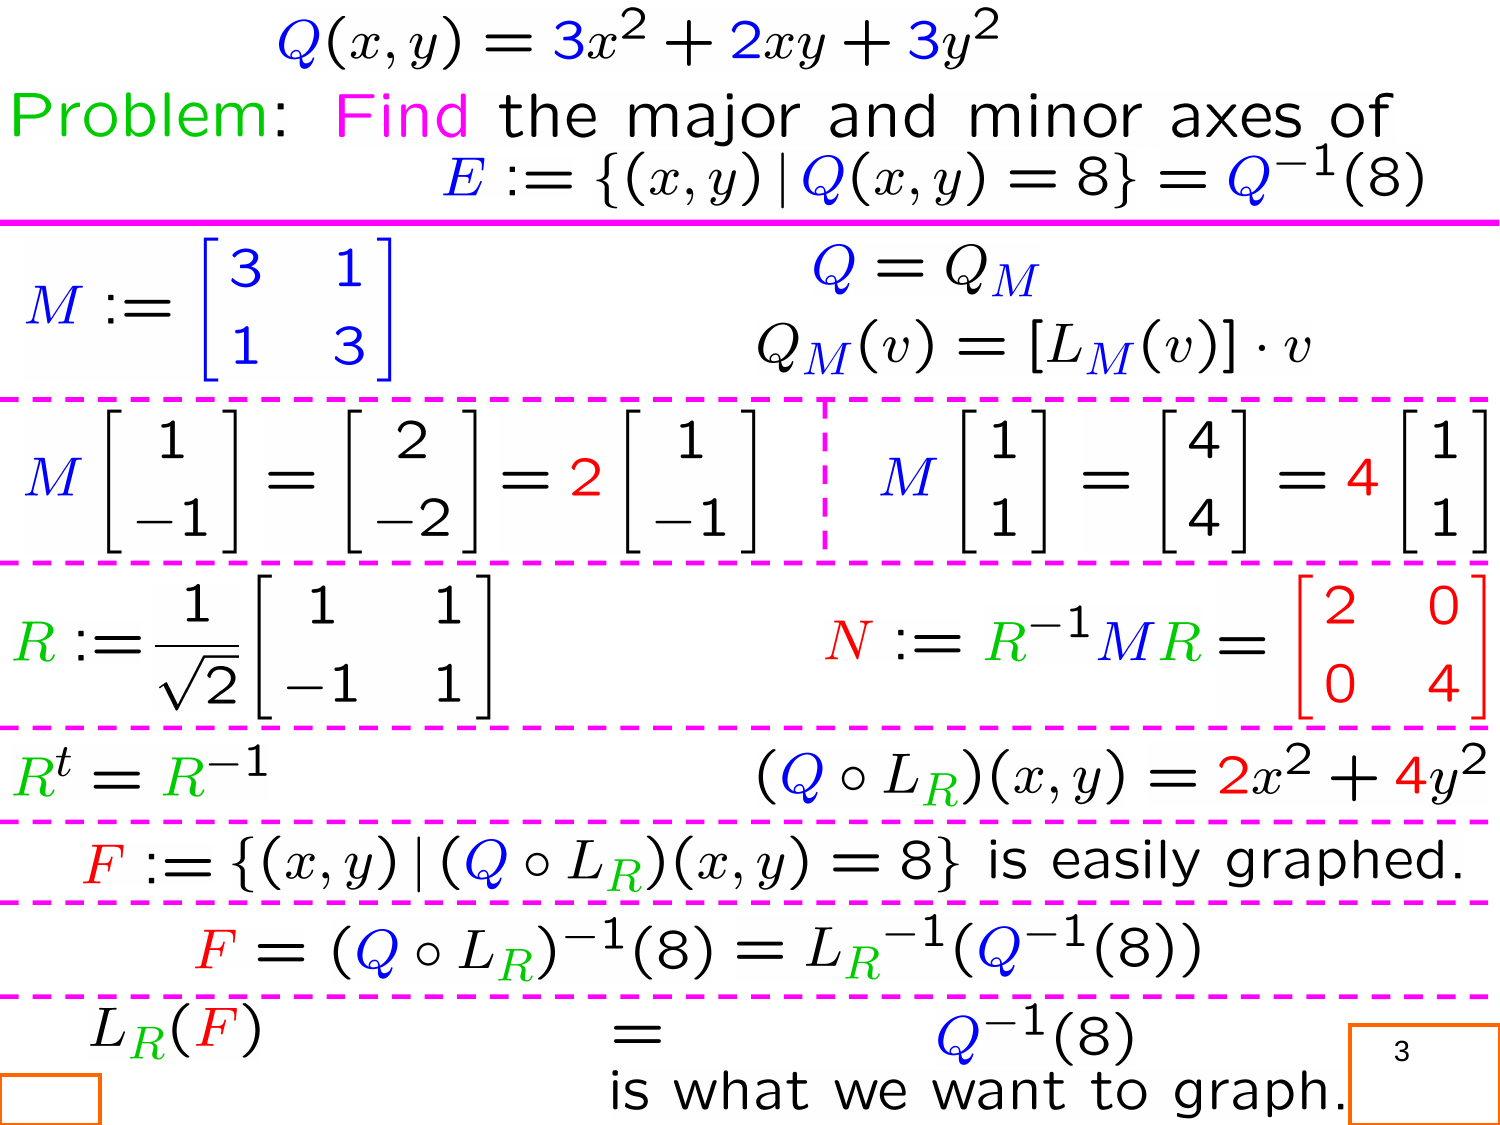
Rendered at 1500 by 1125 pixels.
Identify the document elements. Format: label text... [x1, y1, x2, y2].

picture [1083, 408, 1248, 554]
picture [734, 914, 1202, 982]
picture [12, 621, 141, 664]
picture [983, 605, 1204, 665]
picture [256, 574, 491, 720]
picture [81, 844, 213, 884]
picture [89, 1002, 260, 1062]
picture [12, 89, 286, 137]
picture [879, 408, 1047, 554]
picture [1279, 408, 1488, 554]
picture [152, 583, 239, 712]
picture [499, 408, 756, 554]
picture [1217, 574, 1488, 720]
picture [278, 6, 1001, 72]
picture [756, 749, 1124, 809]
text_box [1349, 1025, 1500, 1125]
picture [441, 156, 573, 197]
picture [812, 243, 1041, 298]
picture [593, 149, 1139, 212]
picture [937, 1002, 1135, 1068]
picture [230, 833, 1463, 895]
picture [24, 237, 392, 382]
picture [266, 408, 478, 554]
text_box [0, 1074, 100, 1125]
slide_number 3 [1138, 1024, 1425, 1076]
picture [757, 319, 1313, 376]
picture [612, 1070, 1346, 1121]
picture [12, 742, 268, 799]
picture [824, 620, 961, 660]
picture [24, 408, 239, 554]
picture [1148, 741, 1488, 807]
picture [612, 1025, 663, 1046]
picture [337, 90, 1426, 208]
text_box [194, 916, 713, 985]
